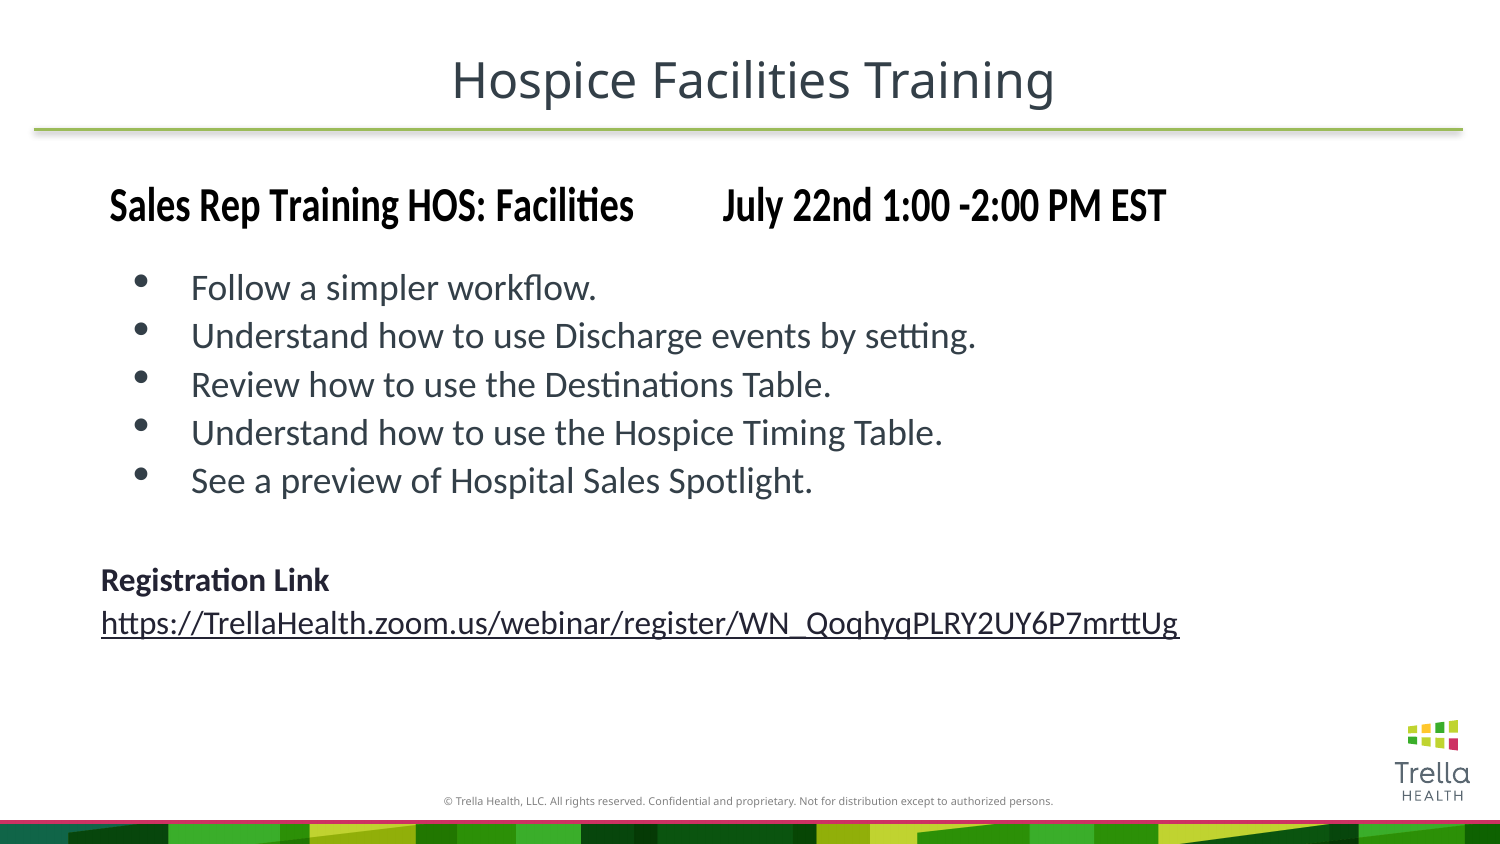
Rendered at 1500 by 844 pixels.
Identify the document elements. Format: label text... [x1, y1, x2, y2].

picture [0, 820, 1500, 844]
footer © Trella Health, LLC. All rights reserved. Confidential and proprietary. Not for distribution except to authorized persons. [380, 787, 1120, 833]
text_box Follow a simpler workflow. Understand how to use Discharge events by setting. Review how to use the Destinations Table. Understand how to use the Hospice Timing Table. See a preview of Hospital Sales Spotlight. [119, 252, 1345, 509]
title Hospice Facilities Training [33, 33, 1474, 124]
picture [109, 174, 1236, 235]
text_box Registration Link https://TrellaHealth.zoom.us/webinar/register/WN_QoqhyqPLRY2UY6P7mrttUg [86, 548, 1384, 649]
